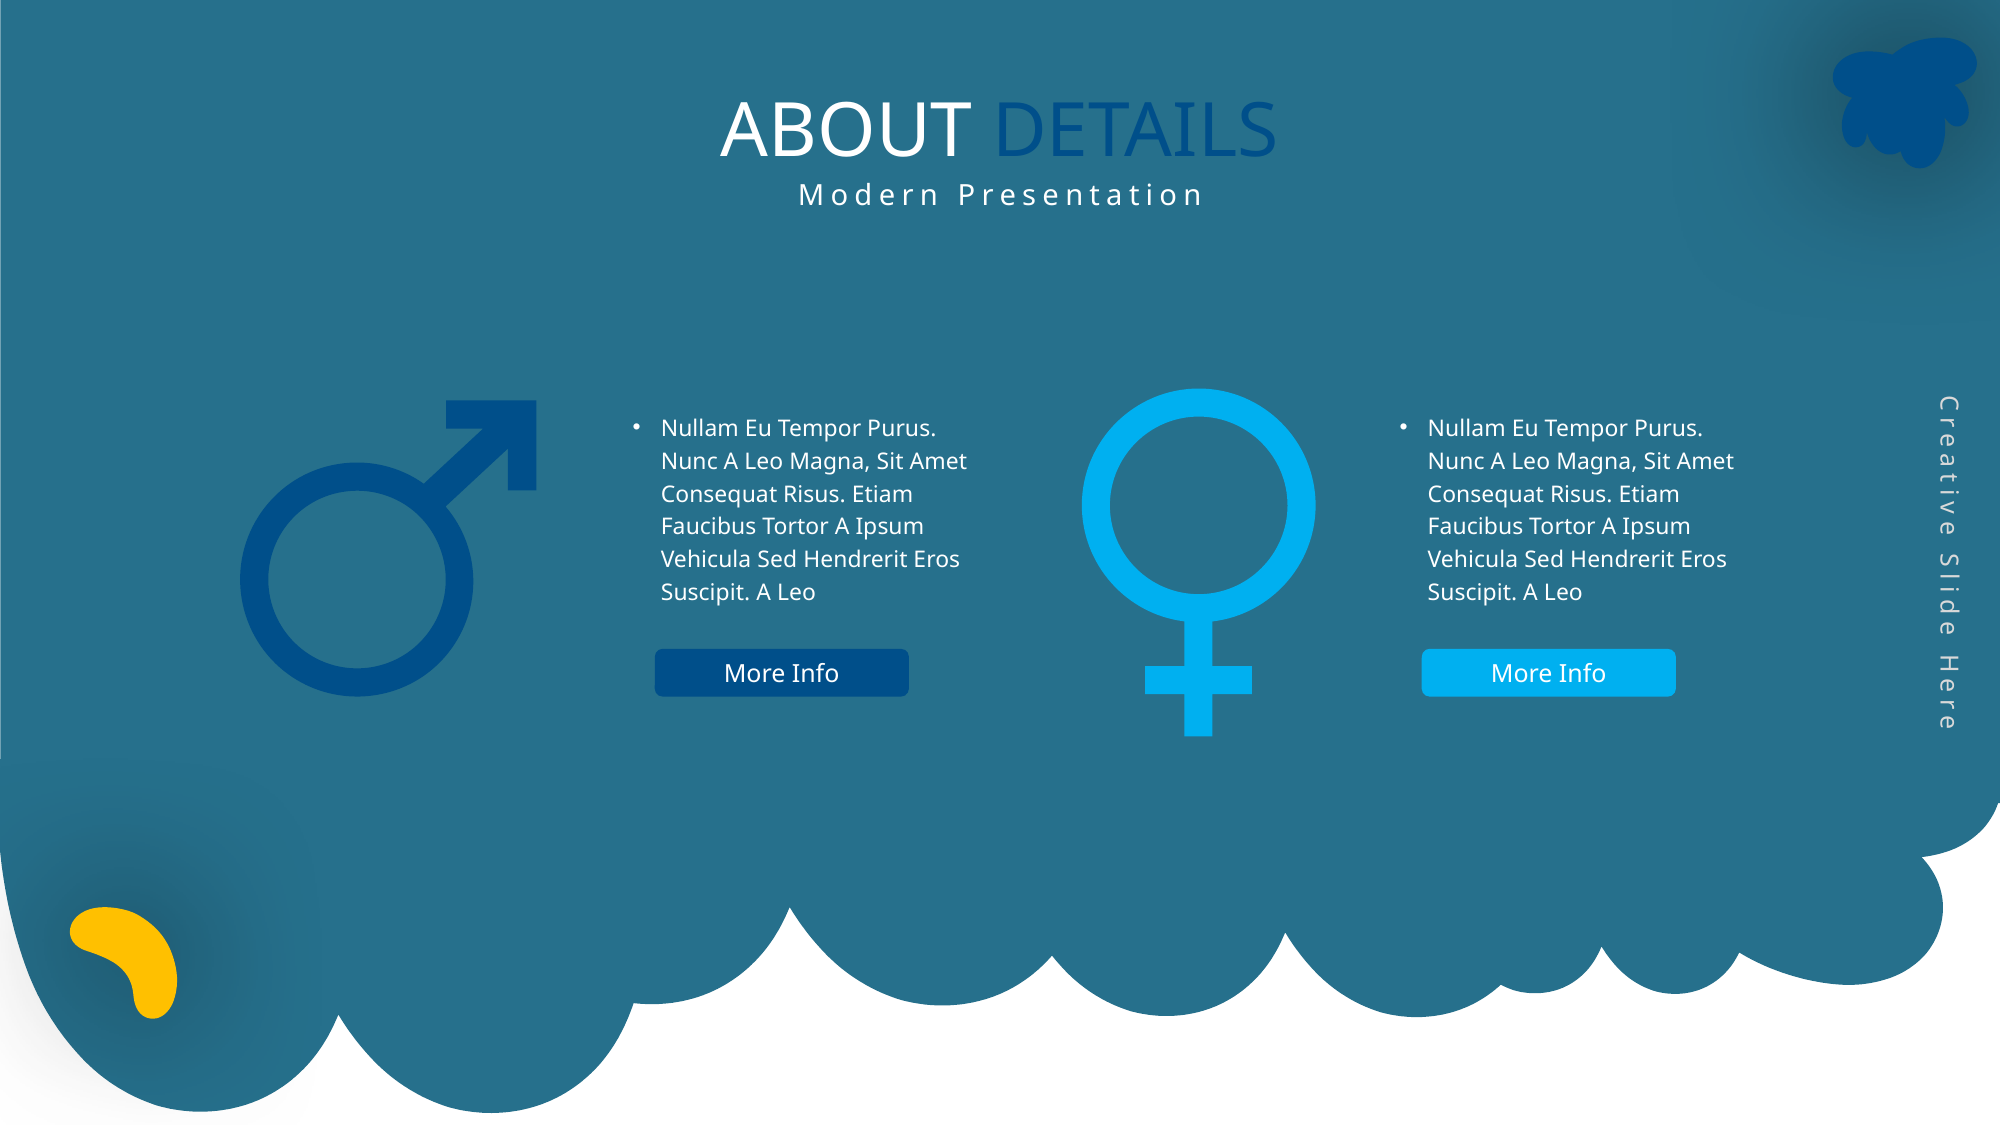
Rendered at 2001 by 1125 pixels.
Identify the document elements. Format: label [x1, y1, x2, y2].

picture [0, 0, 2000, 1113]
text_box [240, 388, 1760, 737]
